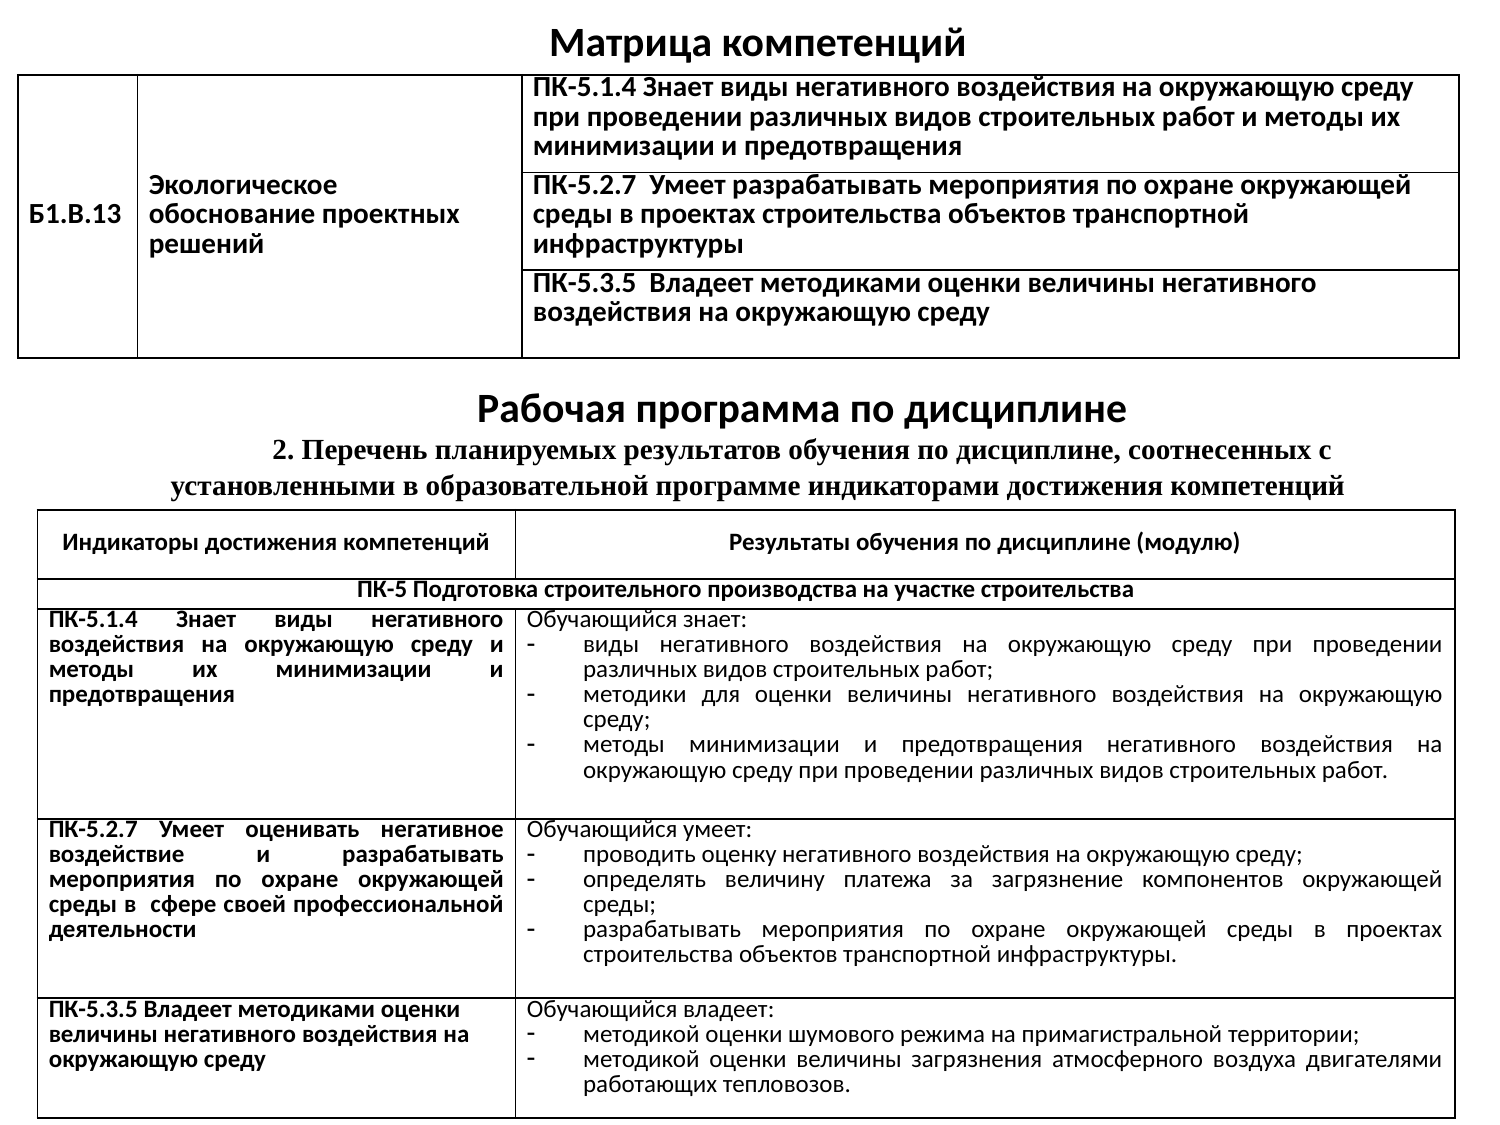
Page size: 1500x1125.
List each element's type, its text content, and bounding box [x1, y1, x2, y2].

table_header ПК-5.1.4 Знает виды негативного воздействия на окружающую среду при проведении различных видов строительных работ и методы их минимизации и предотвращения [523, 76, 1458, 172]
table_header Индикаторы достижения компетенций [38, 511, 515, 546]
table_cell ПК-5.3.5 Владеет методиками оценки величины негативного воздействия на окружающую среду [523, 271, 1458, 357]
table_cell ПК-5.2.7 Умеет разрабатывать мероприятия по охране окружающей среды в проектах строительства объектов транспортной инфраструктуры [523, 173, 1458, 269]
text_box Рабочая программа по дисциплине 2. Перечень планируемых результатов обучения по дисциплине, соотнесенных с установленными в образовательной программе индикаторами достижения компетенций [61, 373, 1455, 509]
table_header Б1.В.13 [19, 76, 137, 357]
table_header Результаты обучения по дисциплине (модулю) [516, 511, 1454, 546]
text_box [0, 546, 1500, 607]
title Матрица компетенций [0, 0, 1500, 81]
table_cell ПК-5.1.4 Знает виды негативного воздействия на окружающую среду и методы их минимизации и предотвращения [38, 610, 515, 818]
table_header Экологическое обоснование проектных решений [138, 76, 521, 357]
table_cell ПК-5.2.7 Умеет оценивать негативное воздействие и разрабатывать мероприятия по охране окружающей среды в сфере своей профессиональной деятельности [38, 820, 515, 997]
table_cell ПК-5.3.5 Владеет методиками оценки величины негативного воздействия на окружающую среду [38, 999, 515, 1117]
table_cell Обучающийся умеет: проводить оценку негативного воздействия на окружающую среду; определять величину платежа за загрязнение компонентов окружающей среды; разрабатывать мероприятия по охране окружающей среды в проектах строительства объектов транспортной инфраструктуры. [516, 820, 1454, 997]
table_cell Обучающийся знает: виды негативного воздействия на окружающую среду при проведении различных видов строительных работ; методики для оценки величины негативного воздействия на окружающую среду; методы минимизации и предотвращения негативного воздействия на окружающую среду при проведении различных видов строительных работ. [516, 610, 1454, 818]
table_cell Обучающийся владеет: методикой оценки шумового режима на примагистральной территории; методикой оценки величины загрязнения атмосферного воздуха двигателями работающих тепловозов. [516, 999, 1454, 1117]
